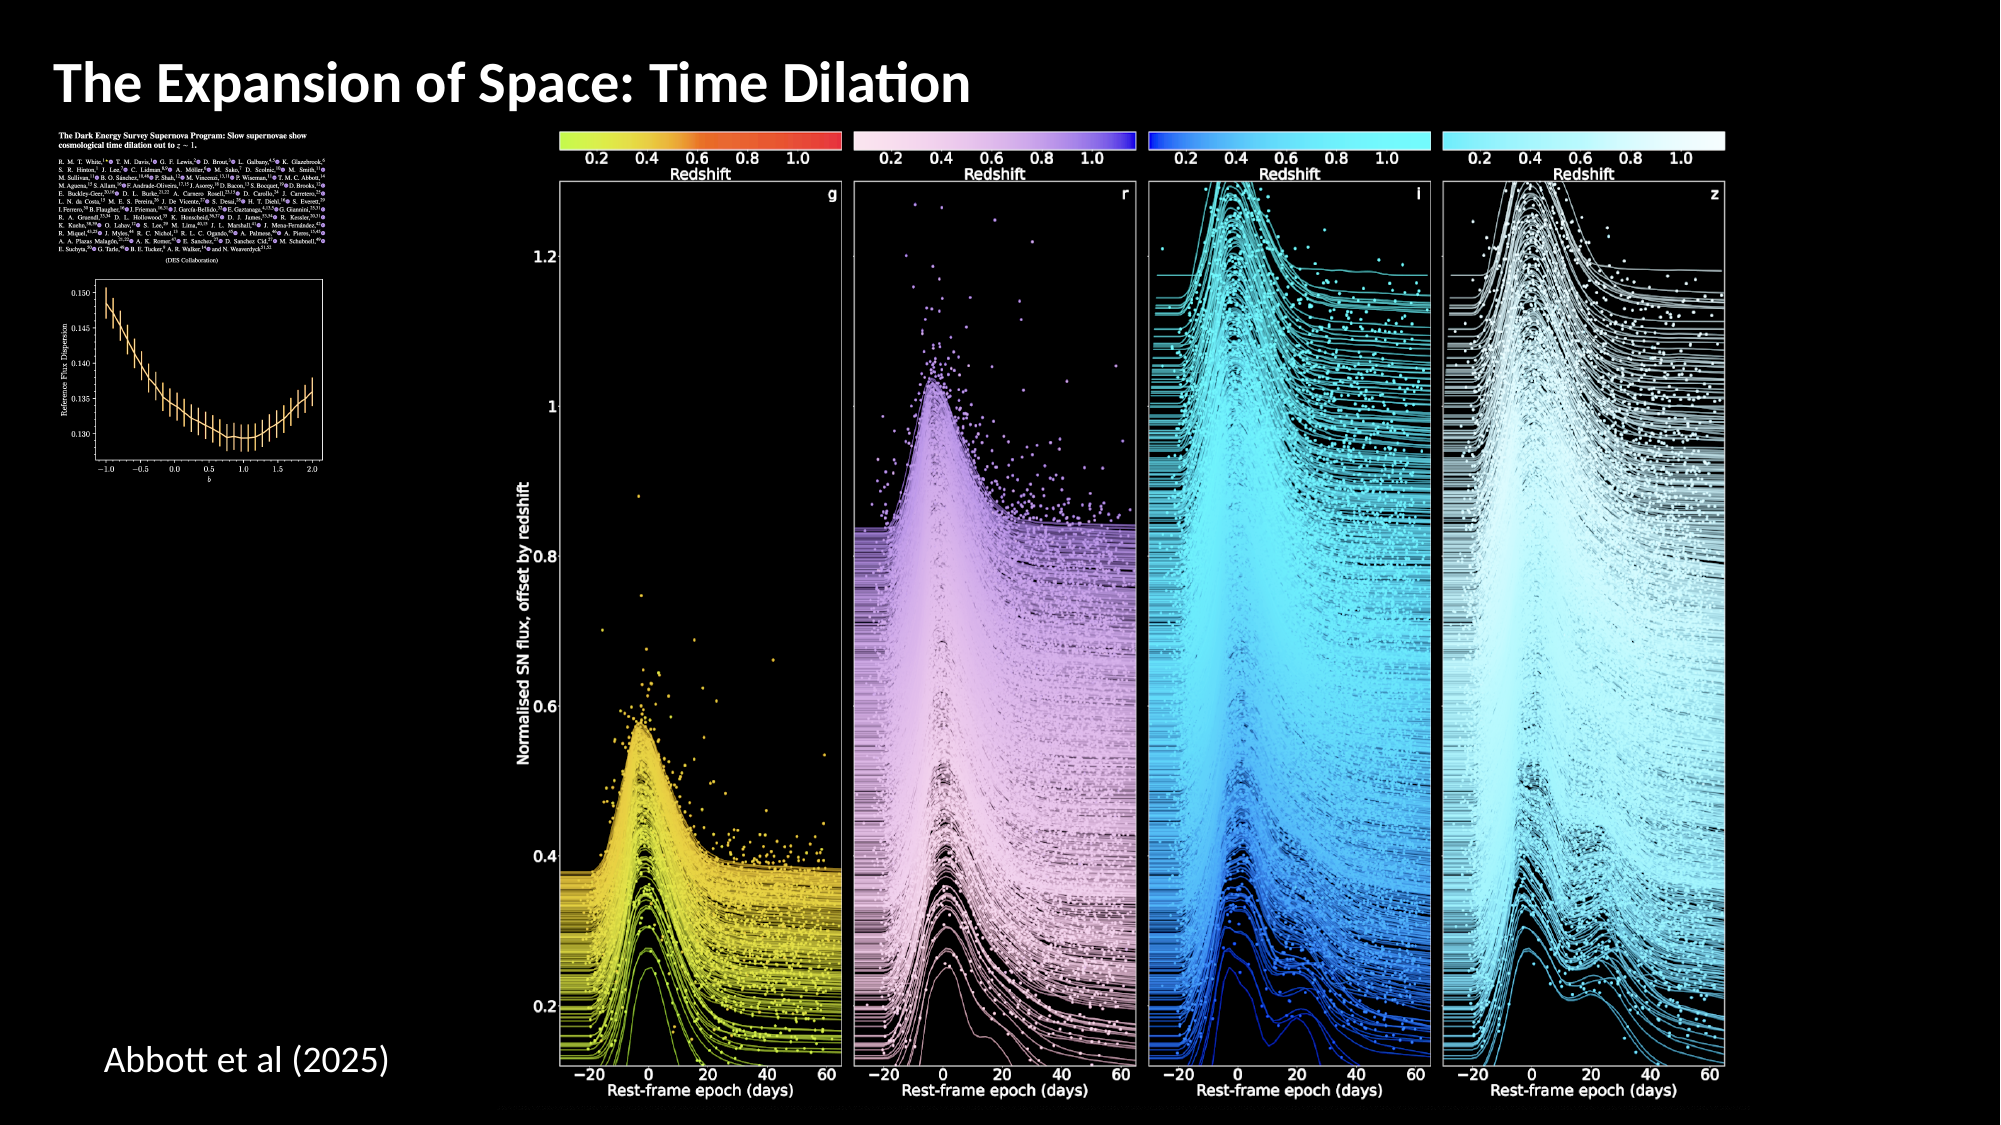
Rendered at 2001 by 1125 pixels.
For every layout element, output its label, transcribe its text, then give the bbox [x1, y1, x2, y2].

picture [56, 271, 327, 494]
text_box The Expansion of Space: Time Dilation [38, 36, 1052, 122]
picture [497, 122, 1750, 1110]
picture [56, 129, 331, 264]
text_box Abbott et al (2025) [88, 1028, 479, 1088]
